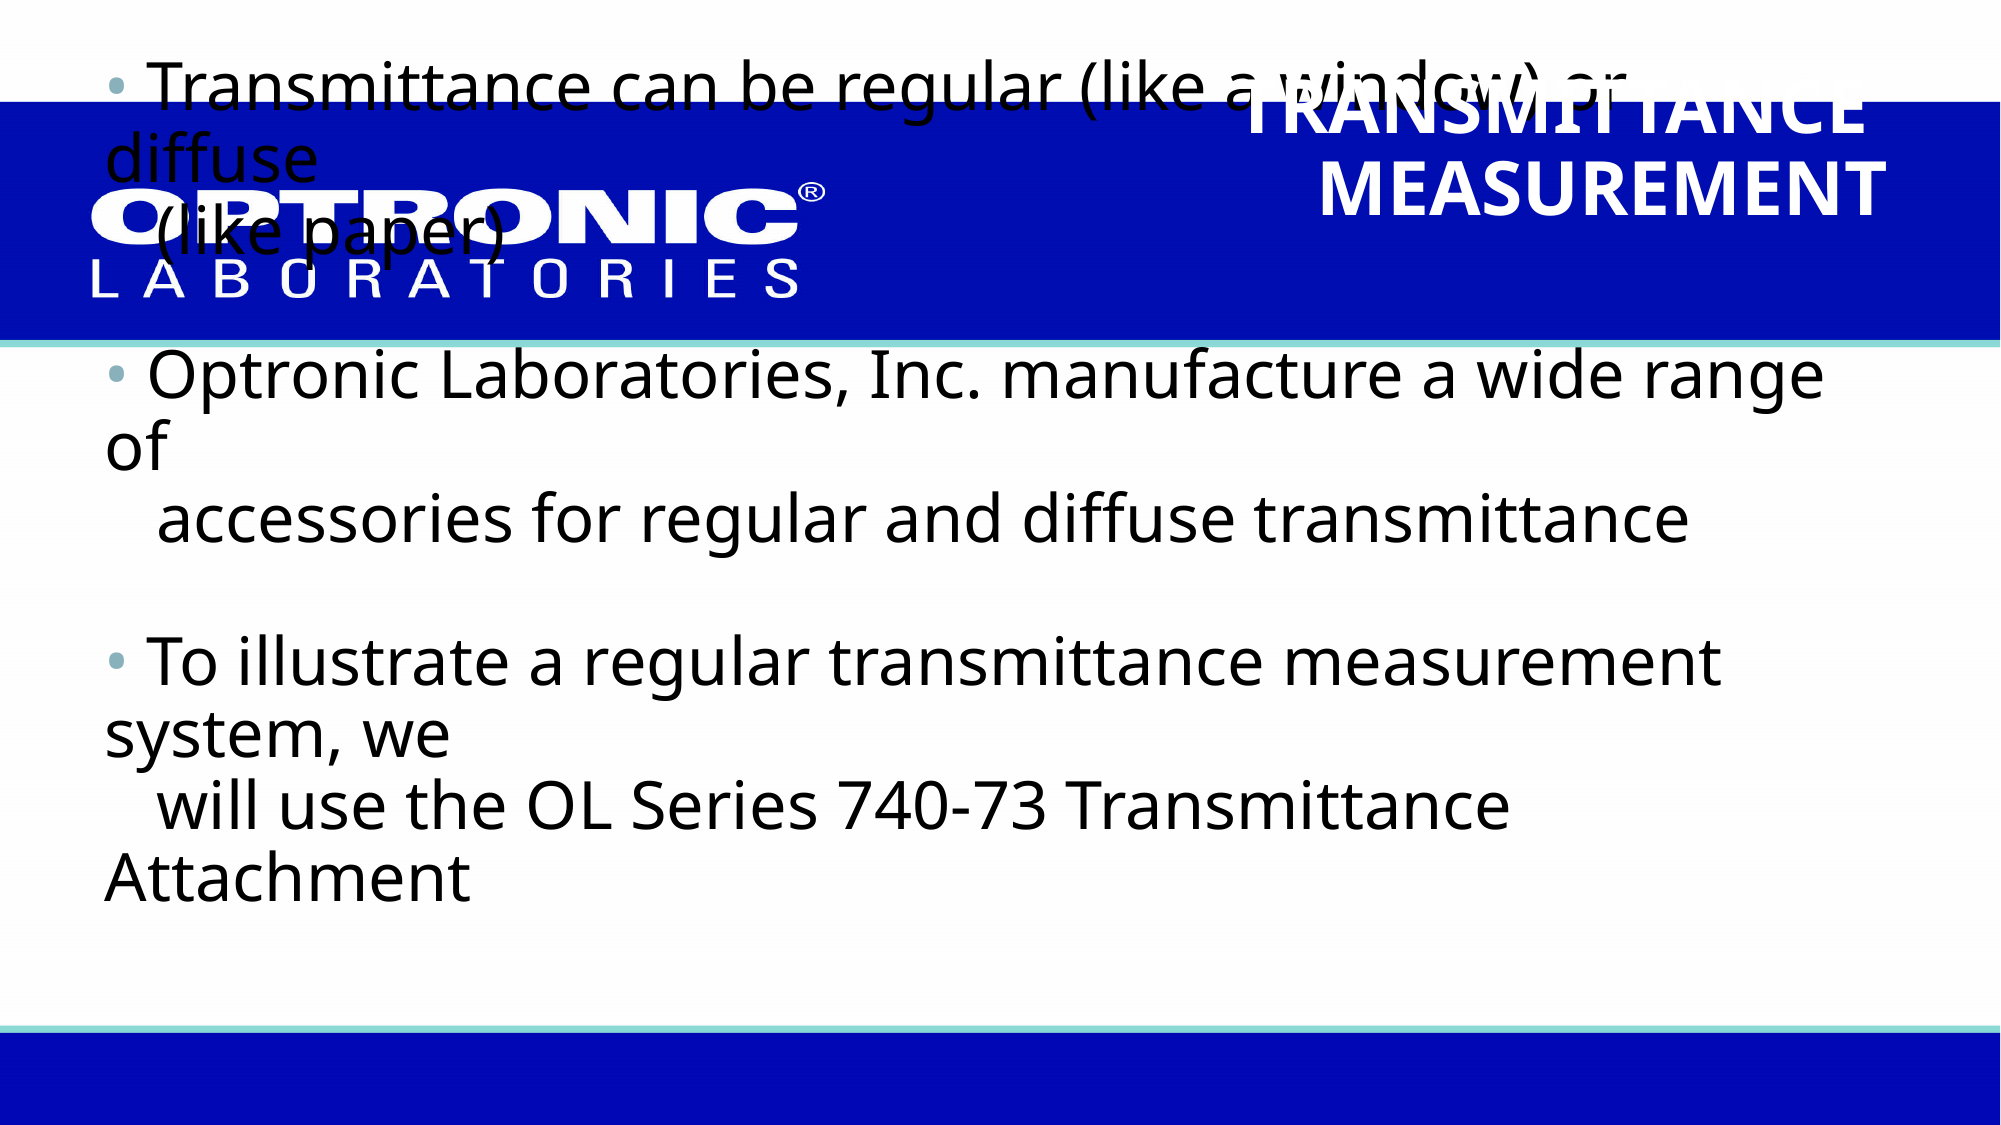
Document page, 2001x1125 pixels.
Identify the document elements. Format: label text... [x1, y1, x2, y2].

text_box TRANSMITTANCE MEASUREMENT [933, 77, 1904, 239]
title • Transmittance can be regular (like a window) or diffuse (like paper) • Optronic Laboratories, Inc. manufacture a wide range of accessories for regular and diffuse transmittance • To illustrate a regular transmittance measurement system, we will use the OL Series 740-73 Transmittance Attachment [89, 647, 1859, 1125]
picture [0, 0, 2001, 1125]
